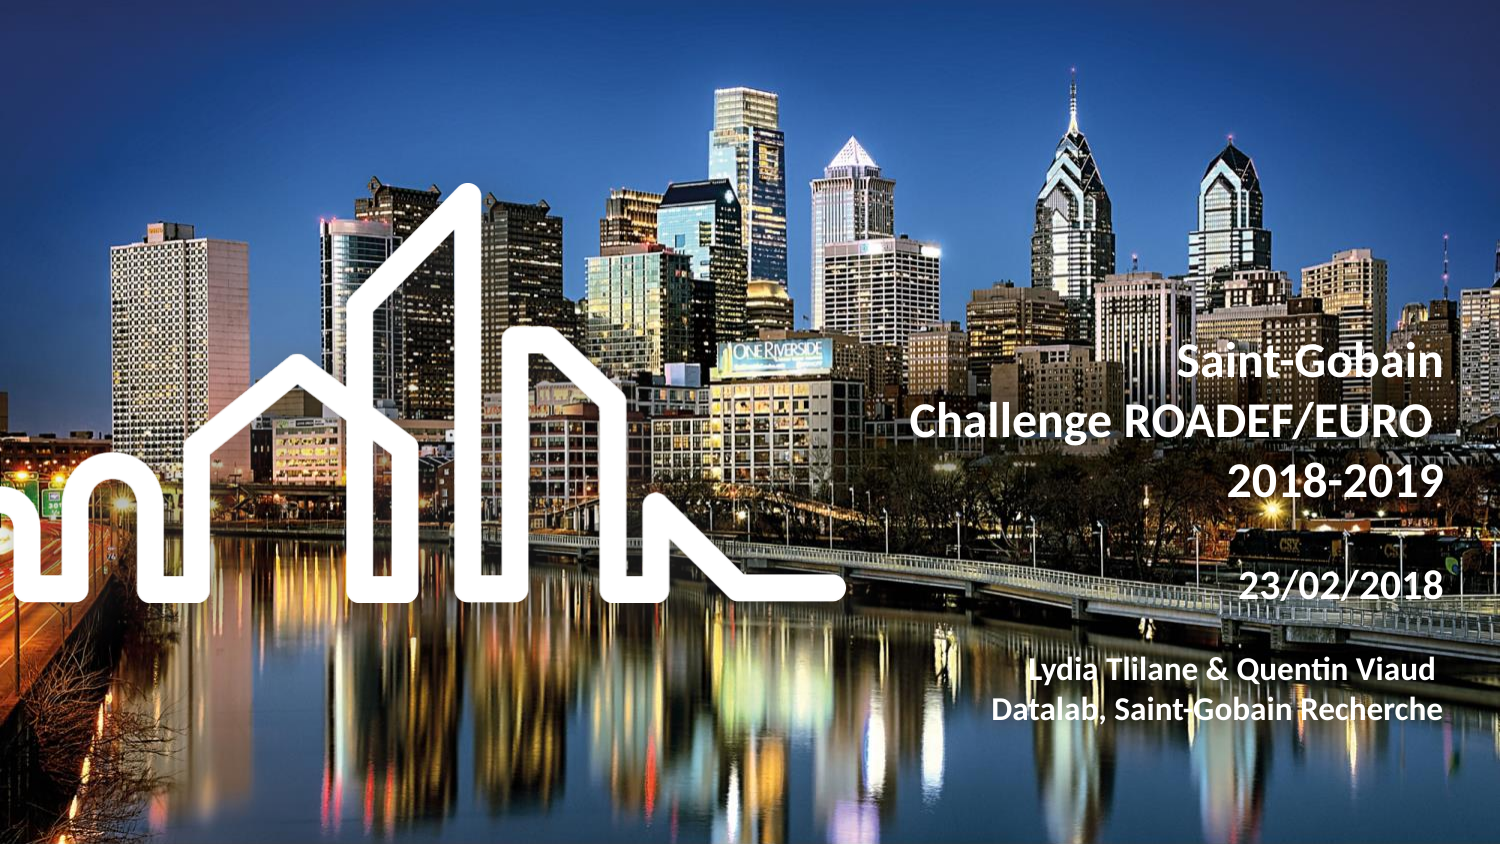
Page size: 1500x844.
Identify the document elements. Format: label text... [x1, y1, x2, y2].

picture [0, 0, 1500, 844]
title Saint-Gobain Challenge ROADEF/EURO 2018-2019 23/02/2018 Lydia Tlilane & Quentin Viaud Datalab, Saint-Gobain Recherche [643, 327, 1459, 732]
